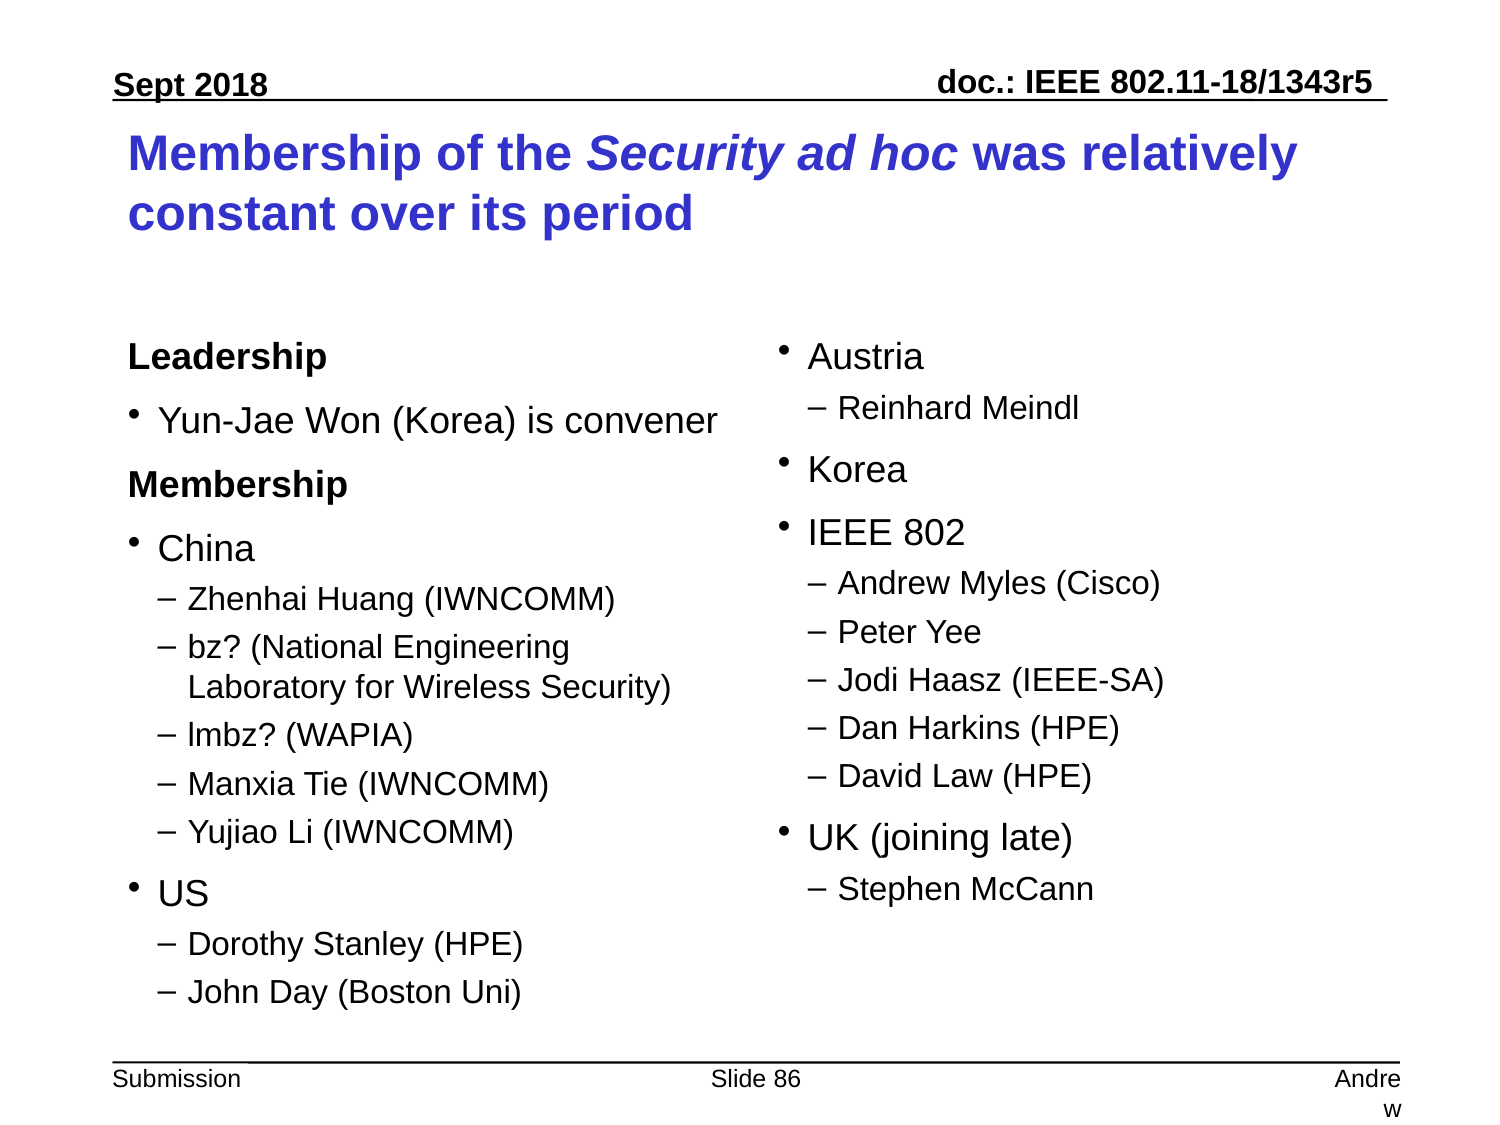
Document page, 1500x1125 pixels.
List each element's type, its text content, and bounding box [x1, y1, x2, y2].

title Membership of the Security ad hoc was relatively constant over its period [112, 112, 1388, 288]
list Leadership Yun-Jae Won (Korea) is convener Membership China Zhenhai Huang (IWNCOMM) bz? (National Engineering Laboratory for Wireless Security) lmbz? (WAPIA) Manxia Tie (IWNCOMM) Yujiao Li (IWNCOMM) US Dorothy Stanley (HPE) John Day (Boston Uni) [112, 324, 738, 1000]
list Austria Reinhard Meindl Korea IEEE 802 Andrew Myles (Cisco) Peter Yee Jodi Haasz (IEEE-SA) Dan Harkins (HPE) David Law (HPE) UK (joining late) Stephen McCann [762, 324, 1388, 1000]
footer Andrew Myles, Cisco [1320, 1061, 1402, 1093]
slide_number Slide 86 [709, 1061, 803, 1093]
